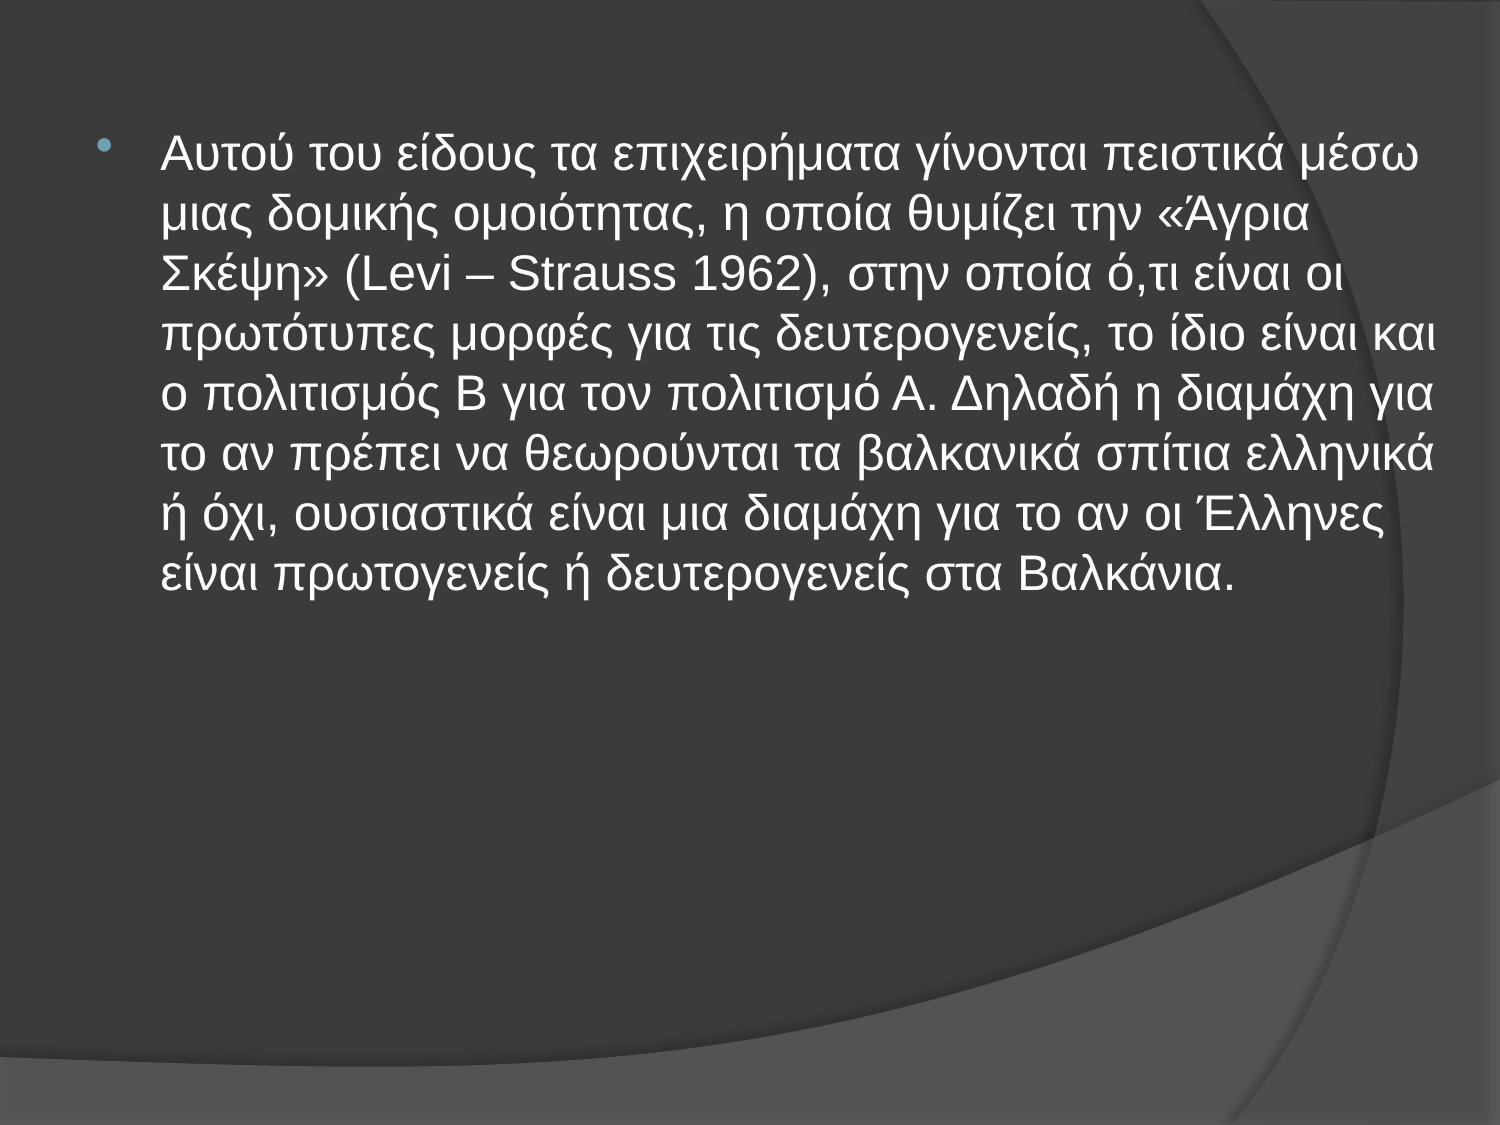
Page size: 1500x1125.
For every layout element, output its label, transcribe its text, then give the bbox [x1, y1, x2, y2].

list Αυτού του είδους τα επιχειρήματα γίνονται πειστικά μέσω μιας δομικής ομοιότητας, η οποία θυμίζει την «Άγρια Σκέψη» (Levi – Strauss 1962), στην οποία ό,τι είναι οι πρωτότυπες μορφές για τις δευτερογενείς, το ίδιο είναι και ο πολιτισμός Β για τον πολιτισμό Α. Δηλαδή η διαμάχη για το αν πρέπει να θεωρούνται τα βαλκανικά σπίτια ελληνικά ή όχι, ουσιαστικά είναι μια διαμάχη για το αν οι Έλληνες είναι πρωτογενείς ή δευτερογενείς στα Βαλκάνια. [76, 42, 1459, 1071]
